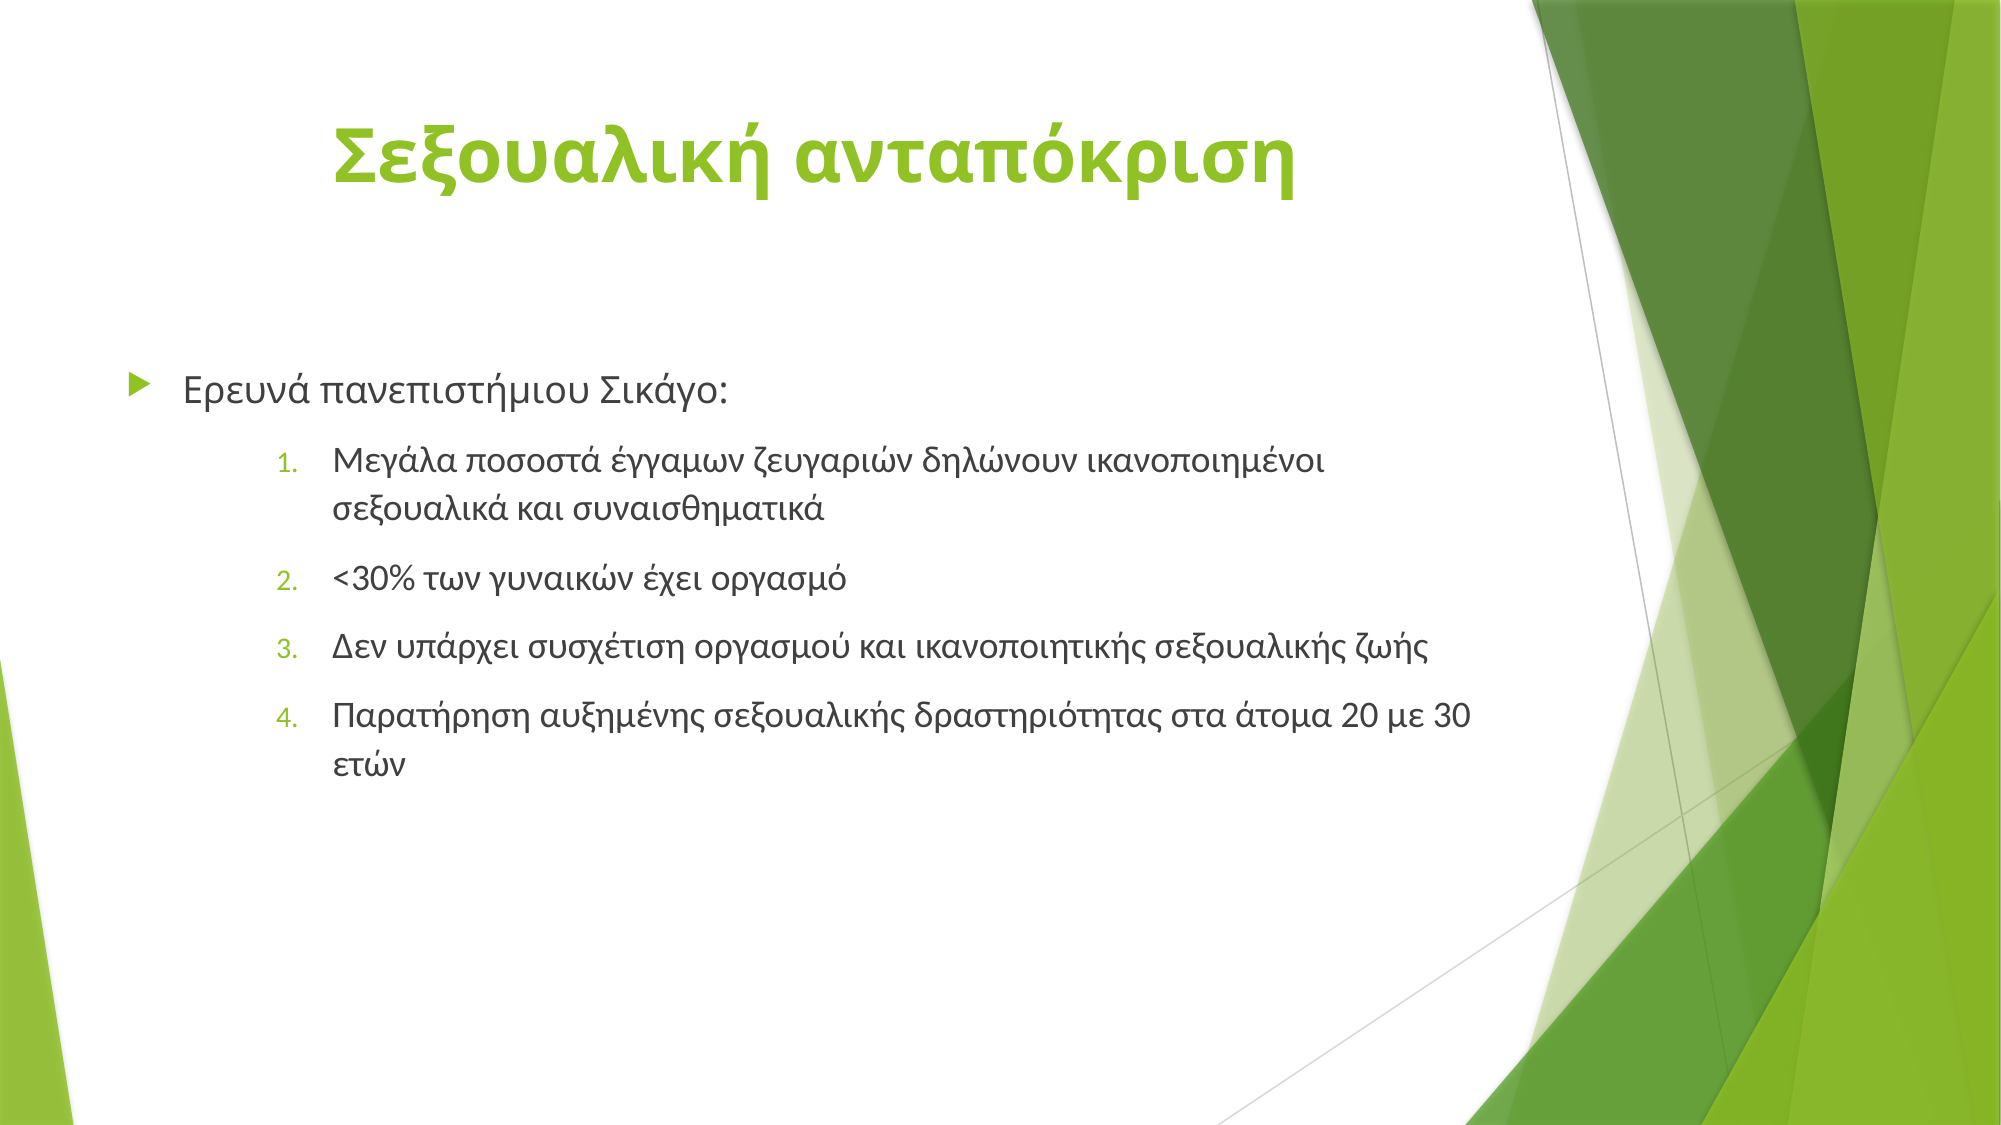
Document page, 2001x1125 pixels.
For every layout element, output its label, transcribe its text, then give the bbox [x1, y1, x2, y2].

list Ερευνά πανεπιστήμιου Σικάγο: Μεγάλα ποσοστά έγγαμων ζευγαριών δηλώνουν ικανοποιημένοι σεξουαλικά και συναισθηματικά <30% των γυναικών έχει οργασμό Δεν υπάρχει συσχέτιση οργασμού και ικανοποιητικής σεξουαλικής ζωής Παρατήρηση αυξημένης σεξουαλικής δραστηριότητας στα άτομα 20 με 30 ετών [111, 358, 1522, 996]
title Σεξουαλική ανταπόκριση [111, 99, 1522, 317]
